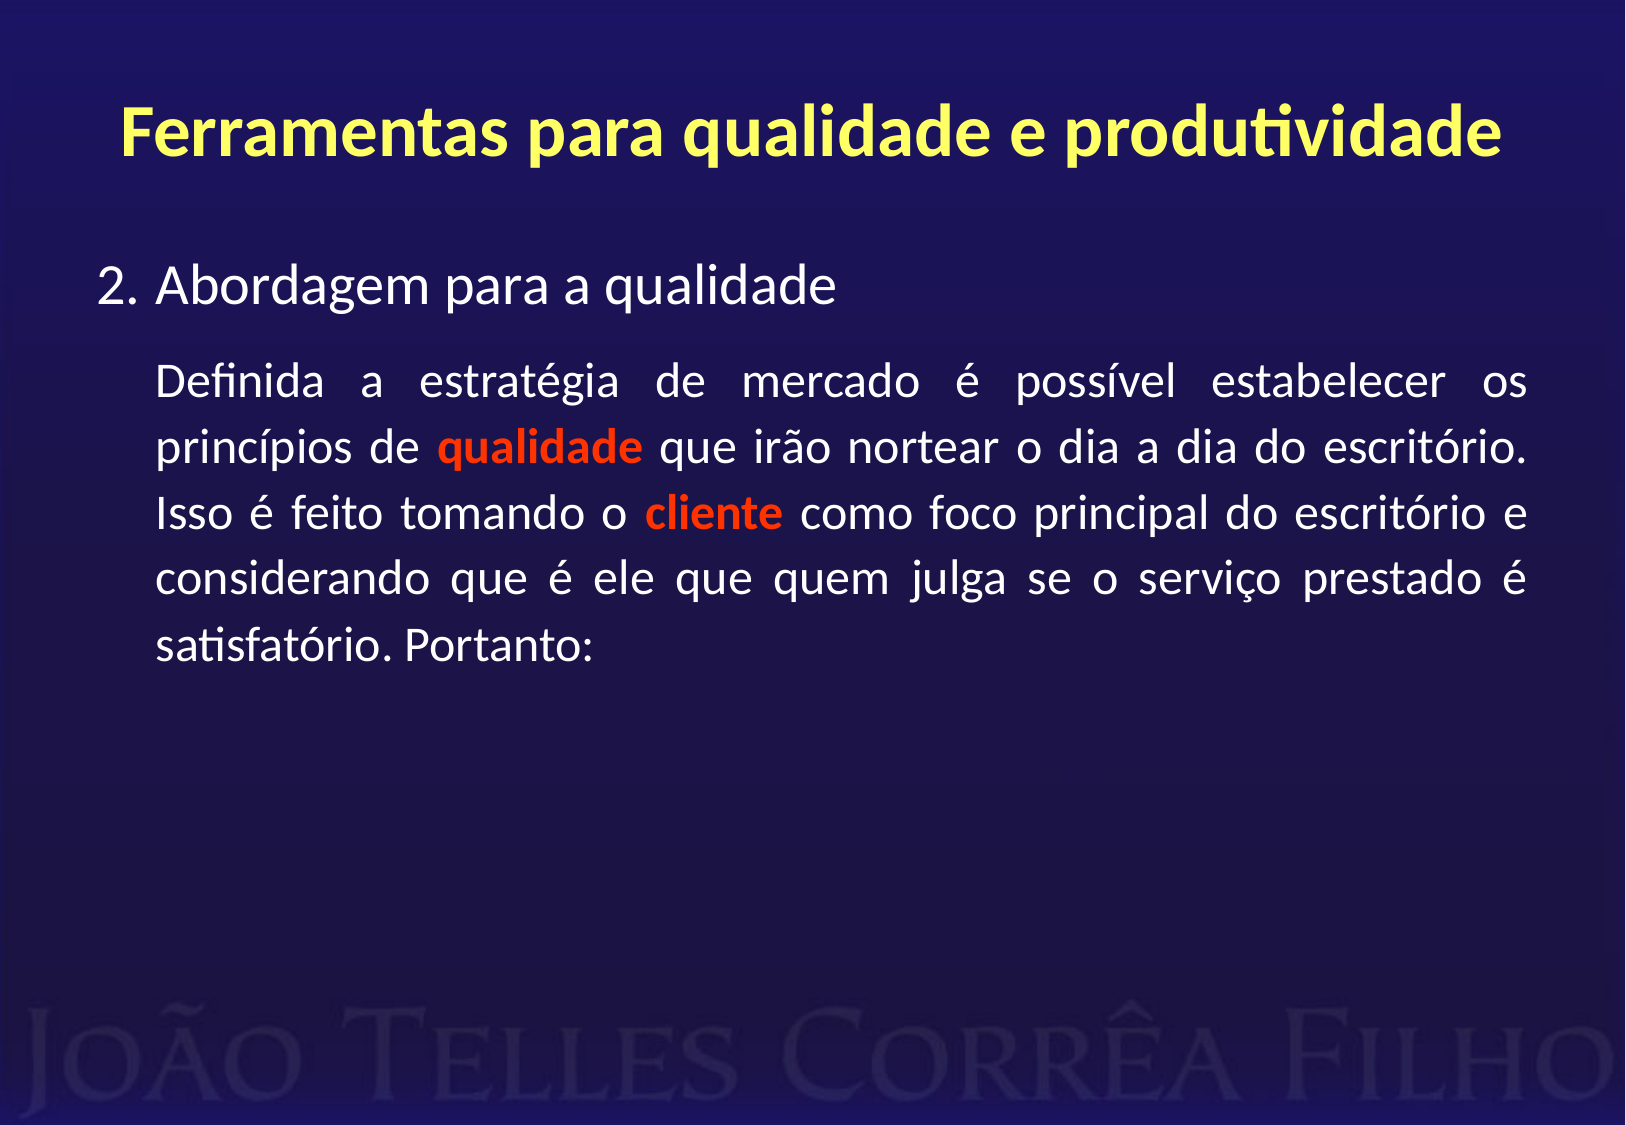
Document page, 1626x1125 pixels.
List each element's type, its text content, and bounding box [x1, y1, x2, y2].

picture [0, 0, 1626, 1125]
title Ferramentas para qualidade e produtividade [80, 44, 1544, 209]
list Abordagem para a qualidade Definida a estratégia de mercado é possível estabelecer os princípios de qualidade que irão nortear o dia a dia do escritório. Isso é feito tomando o cliente como foco principal do escritório e considerando que é ele que quem julga se o serviço prestado é satisfatório. Portanto: [80, 231, 1544, 977]
